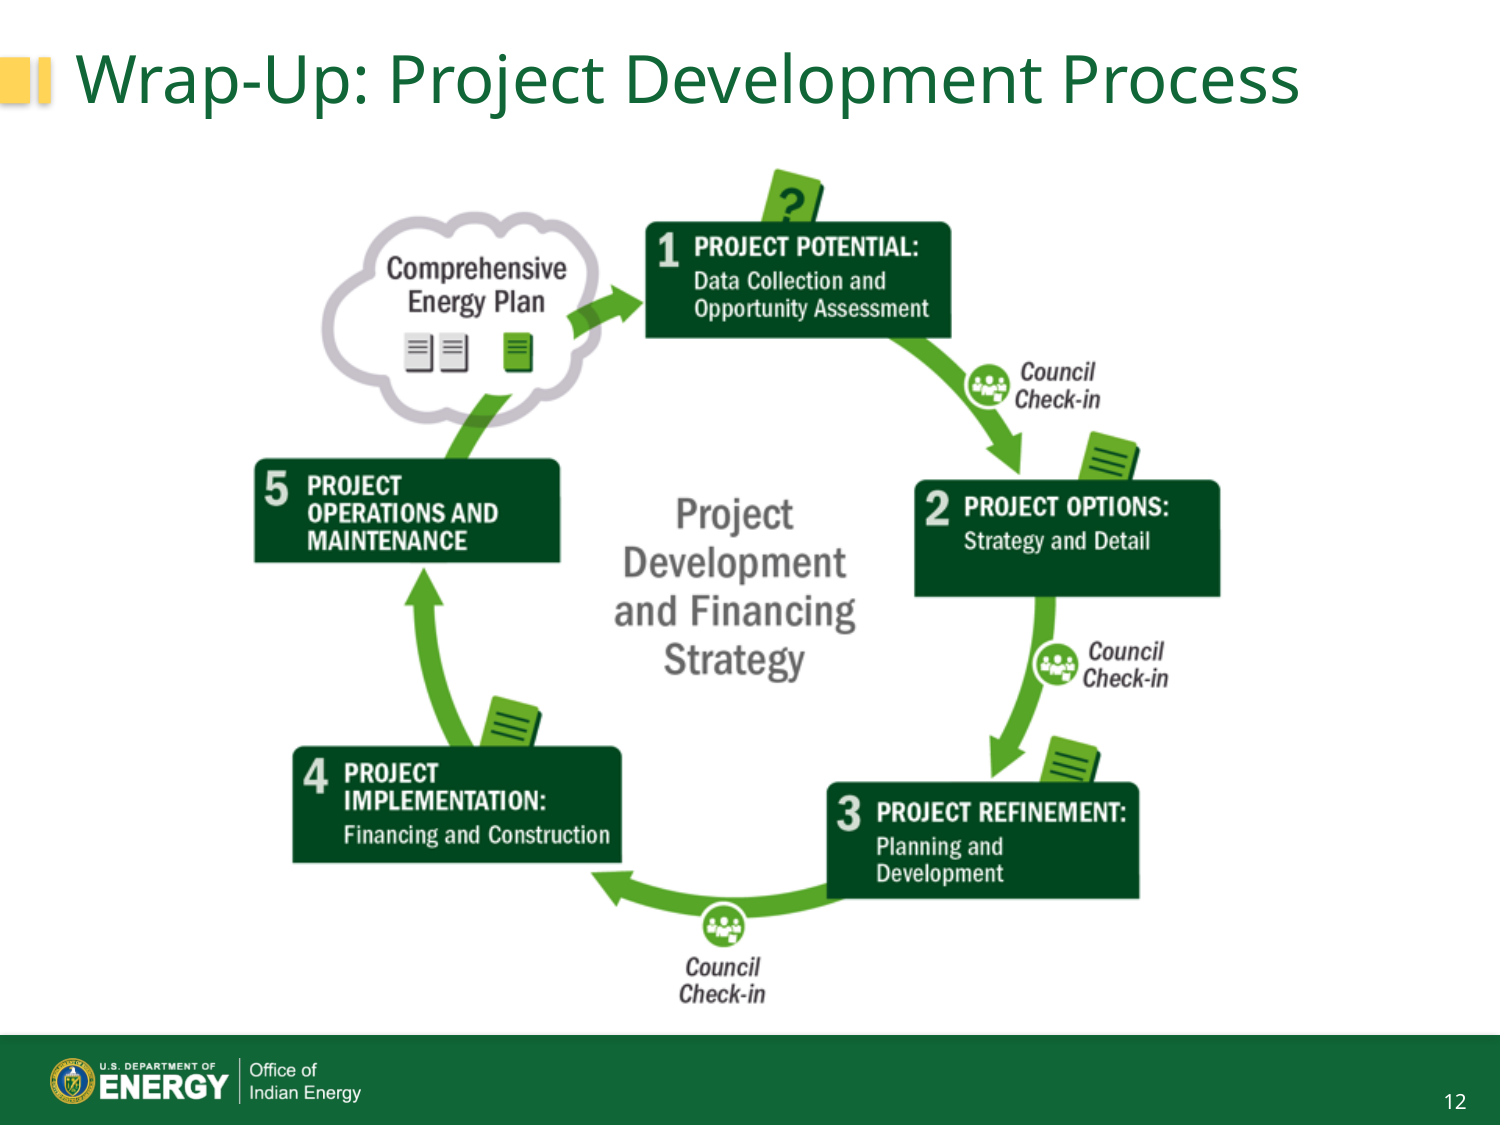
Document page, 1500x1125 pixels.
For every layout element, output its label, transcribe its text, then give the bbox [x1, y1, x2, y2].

slide_number 12 [1410, 1081, 1500, 1125]
title Wrap-Up: Project Development Process [60, 28, 1411, 191]
picture [50, 1058, 361, 1104]
picture [234, 156, 1231, 1010]
